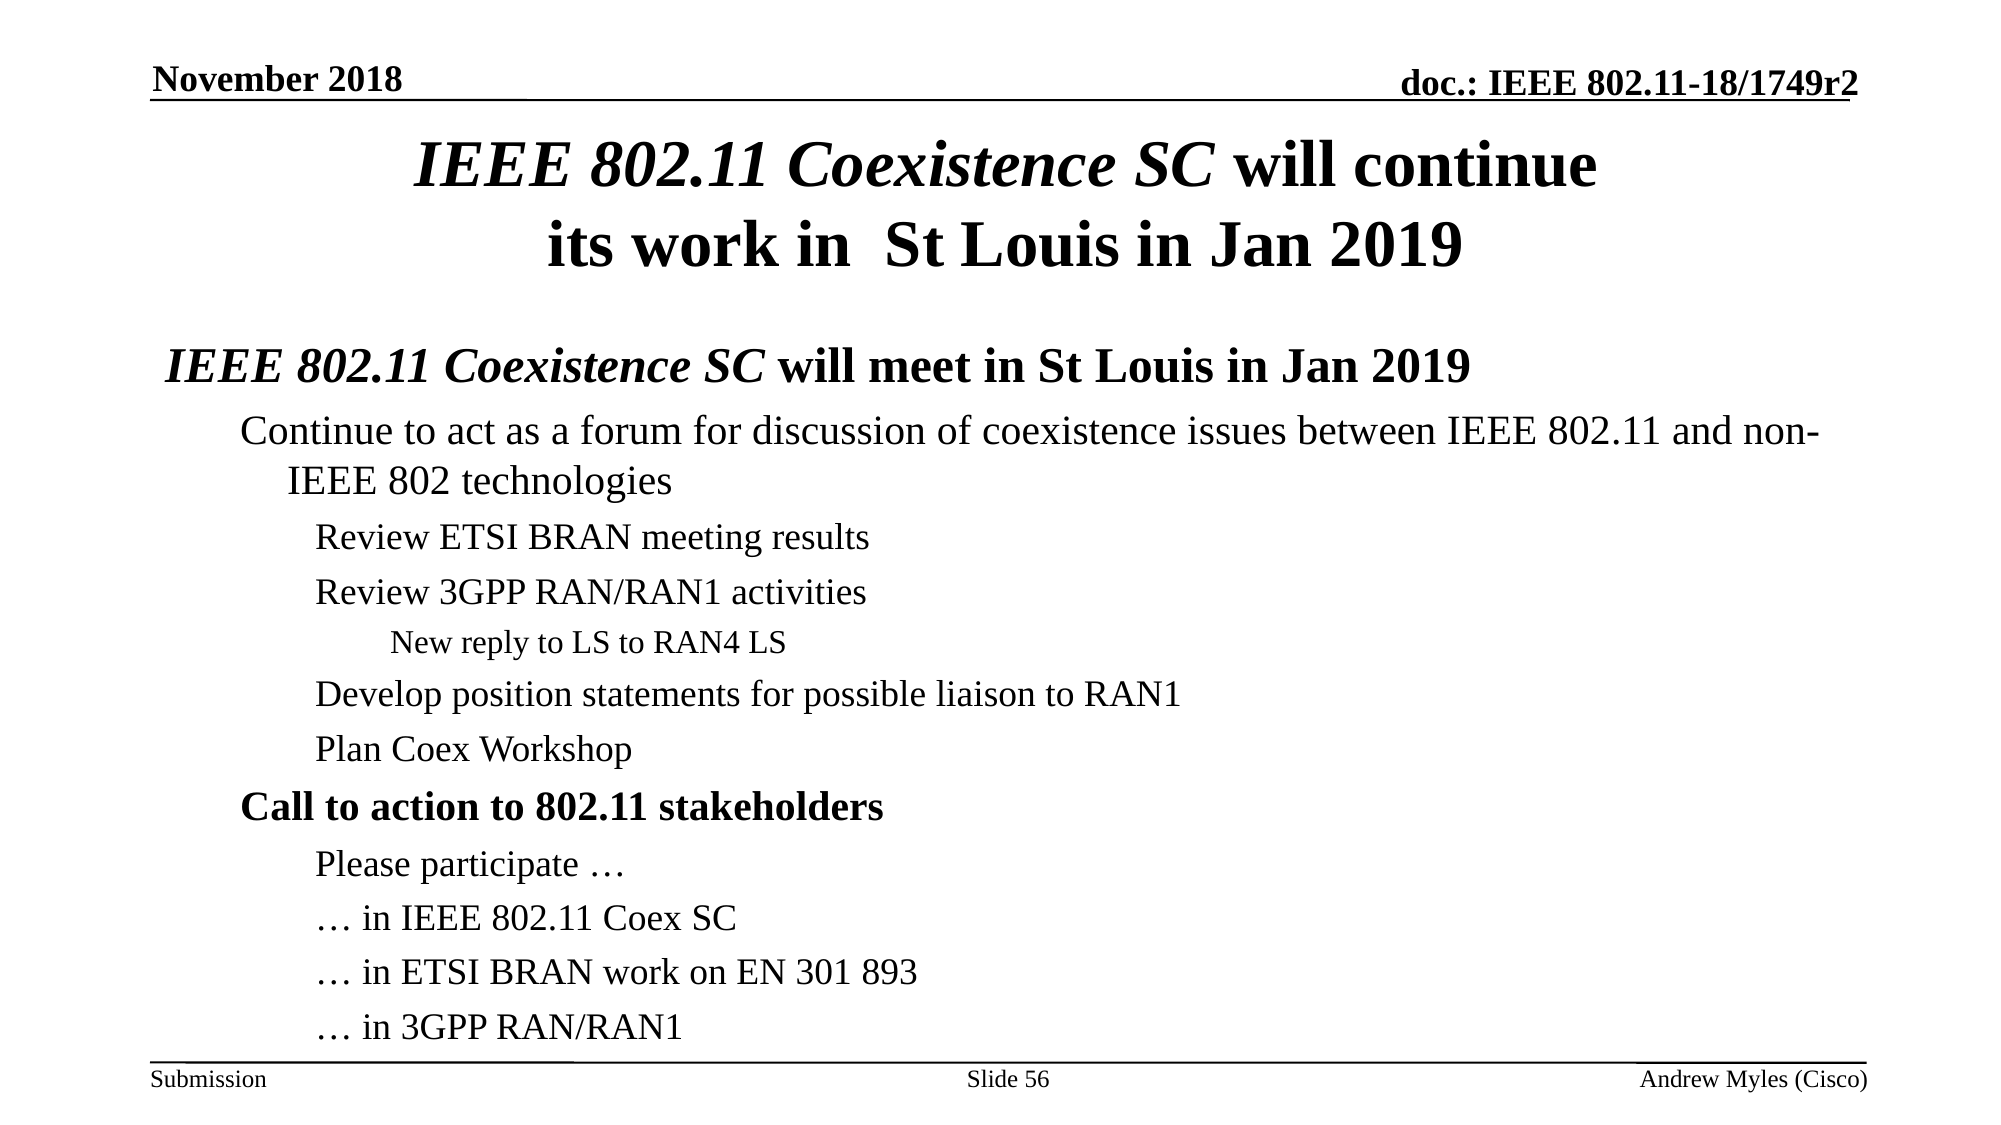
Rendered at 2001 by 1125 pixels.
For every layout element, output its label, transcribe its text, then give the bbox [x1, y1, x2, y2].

list IEEE 802.11 Coexistence SC will meet in St Louis in Jan 2019 Continue to act as a forum for discussion of coexistence issues between IEEE 802.11 and non-IEEE 802 technologies Review ETSI BRAN meeting results Review 3GPP RAN/RAN1 activities New reply to LS to RAN4 LS Develop position statements for possible liaison to RAN1 Plan Coex Workshop Call to action to 802.11 stakeholders Please participate … … in IEEE 802.11 Coex SC … in ETSI BRAN work on EN 301 893 … in 3GPP RAN/RAN1 [149, 324, 1850, 1000]
slide_number Slide 56 [950, 1061, 1067, 1123]
title IEEE 802.11 Coexistence SC will continue its work in St Louis in Jan 2019 [362, 112, 1651, 288]
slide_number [152, 54, 563, 100]
footer Andrew Myles (Cisco) [1171, 1061, 1869, 1093]
